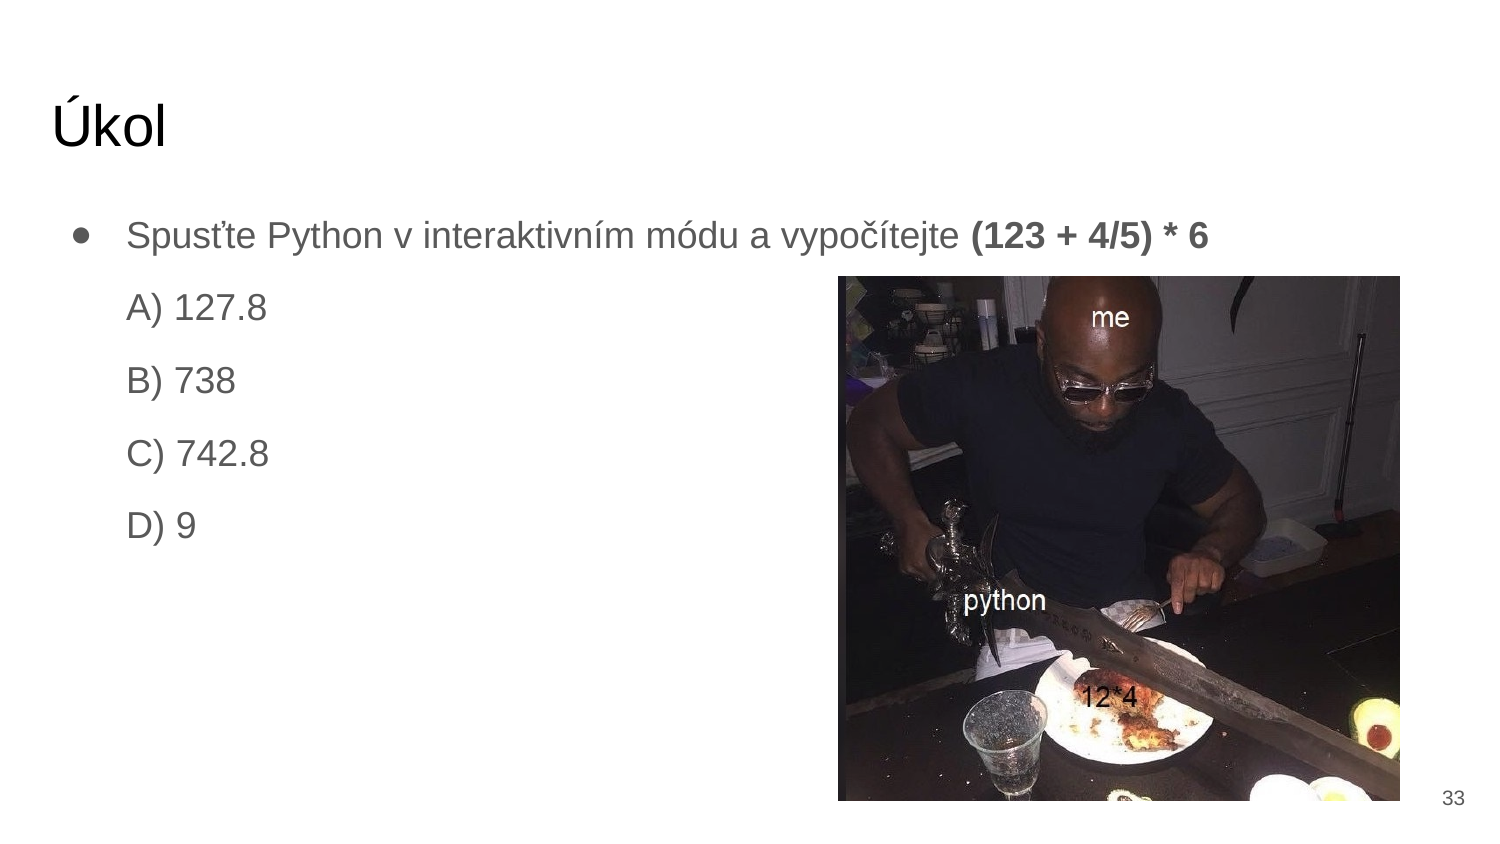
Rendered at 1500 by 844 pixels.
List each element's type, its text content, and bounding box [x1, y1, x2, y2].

list Spusťte Python v interaktivním módu a vypočítejte (123 + 4/5) * 6 A) 127.8 B) 738 C) 742.8 D) 9 [51, 189, 1468, 815]
picture [838, 276, 1400, 801]
title Úkol [51, 72, 1449, 167]
slide_number <number> [1389, 764, 1480, 830]
